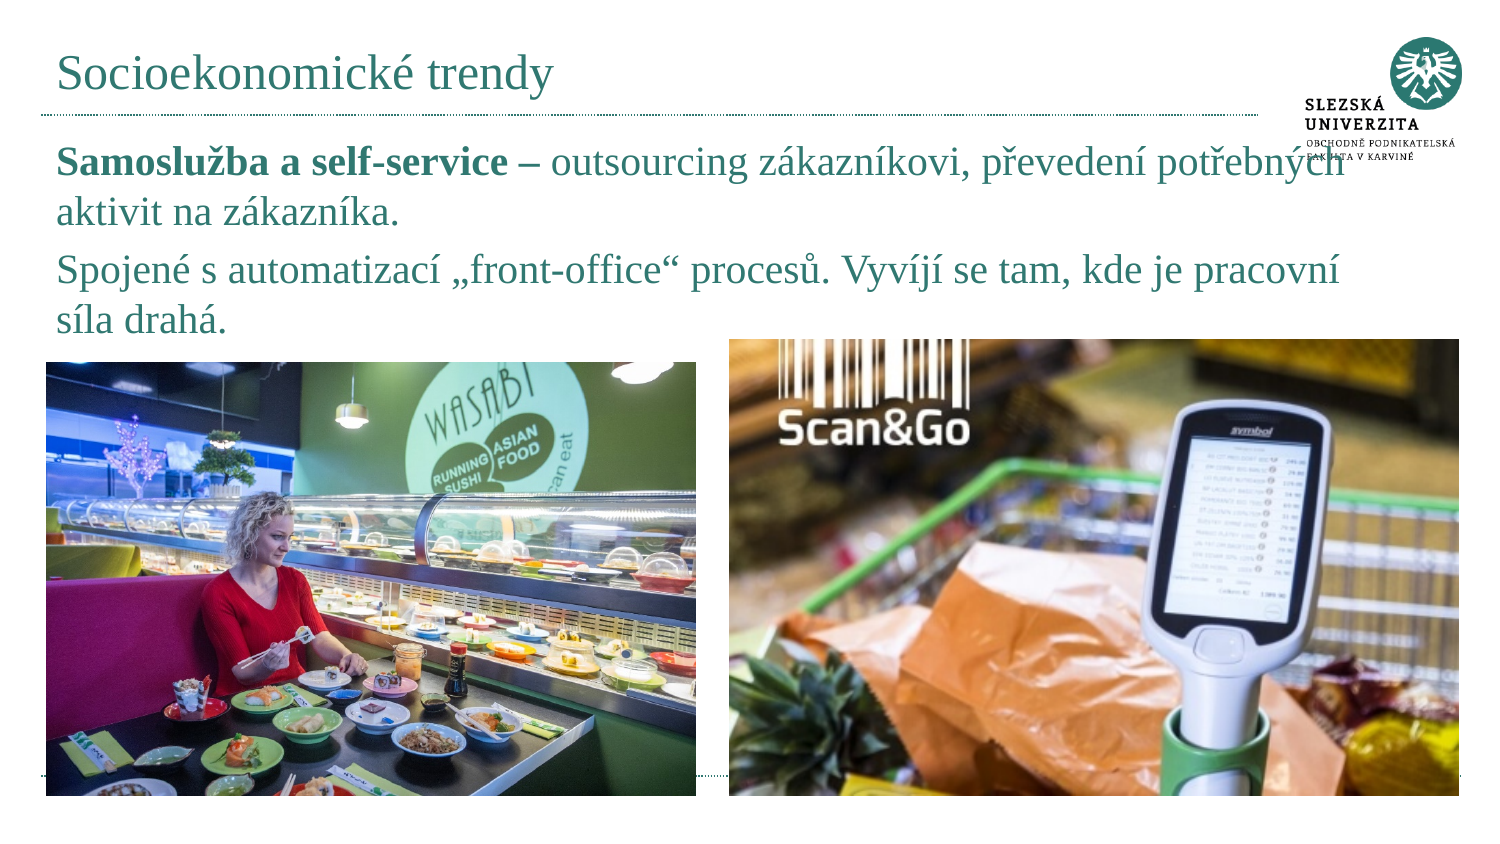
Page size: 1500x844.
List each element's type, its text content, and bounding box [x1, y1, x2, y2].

text_box Samoslužba a self-service – outsourcing zákazníkovi, převedení potřebných aktivit na zákazníka. Spojené s automatizací „front-office“ procesů. Vyvíjí se tam, kde je pracovní síla drahá. [41, 126, 1400, 623]
title Socioekonomické trendy [41, 32, 786, 116]
picture [728, 338, 1459, 796]
picture [46, 362, 696, 796]
picture [1305, 37, 1462, 160]
